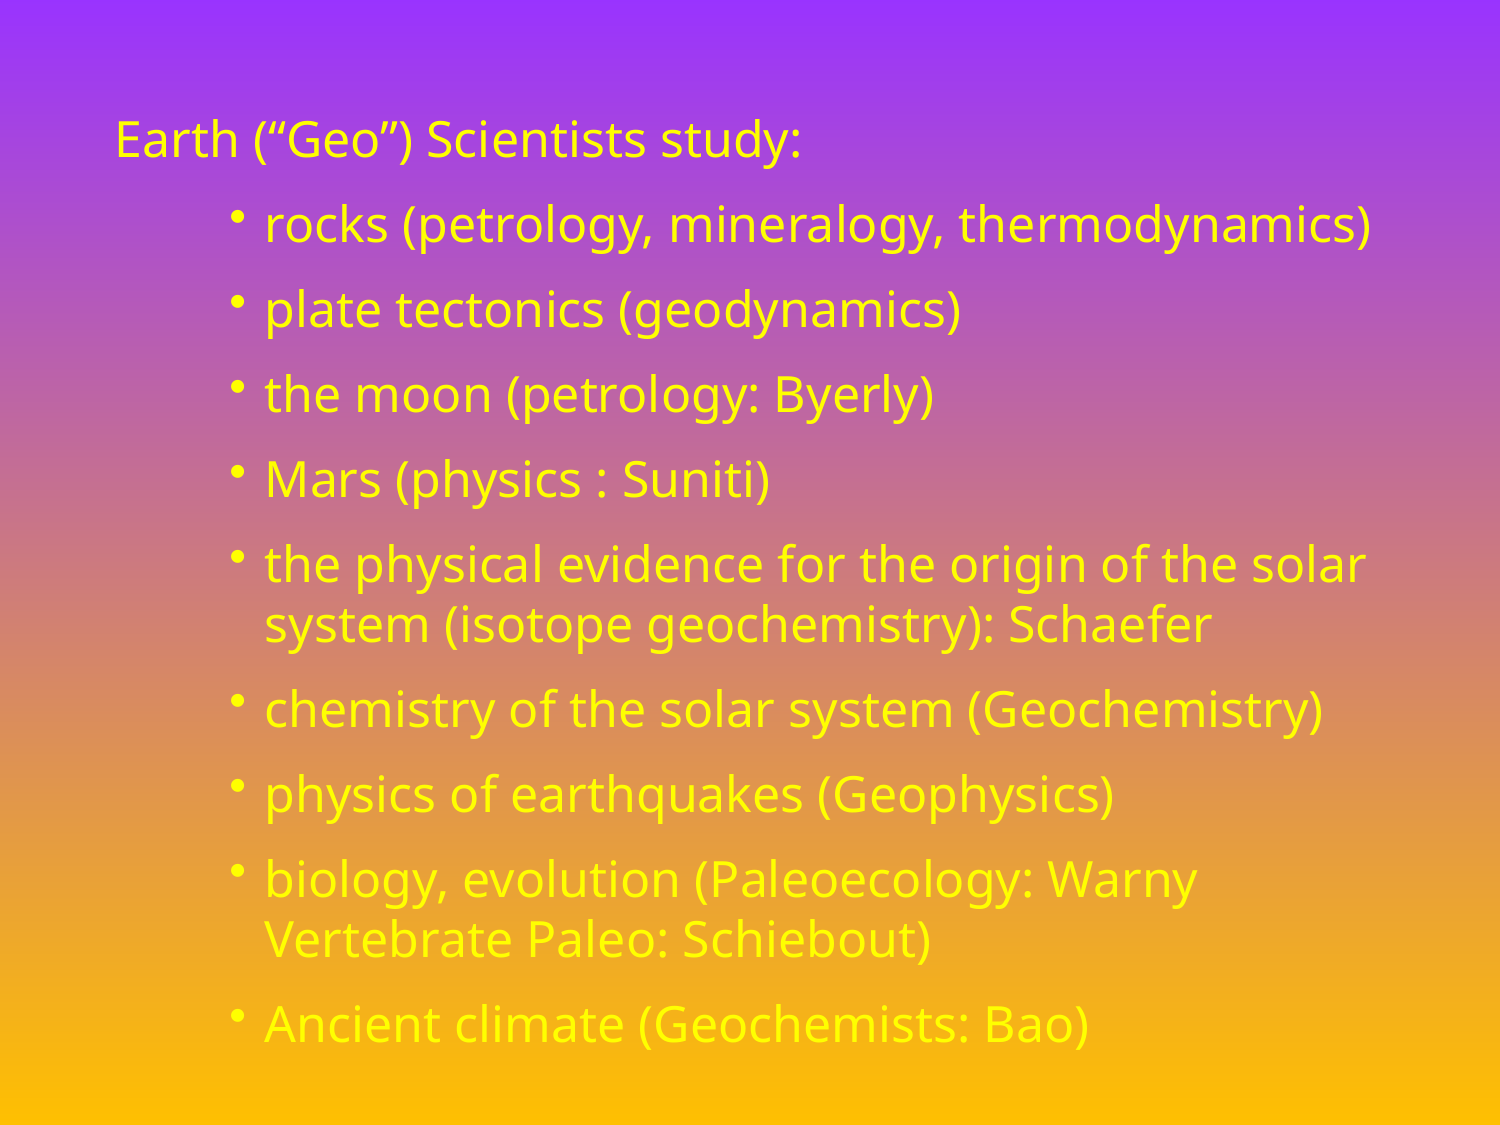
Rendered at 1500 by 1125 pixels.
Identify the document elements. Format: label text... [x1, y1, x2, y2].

text_box Earth (“Geo”) Scientists study: rocks (petrology, mineralogy, thermodynamics) plate tectonics (geodynamics) the moon (petrology: Byerly) Mars (physics : Suniti) the physical evidence for the origin of the solar system (isotope geochemistry): Schaefer chemistry of the solar system (Geochemistry) physics of earthquakes (Geophysics) biology, evolution (Paleoecology: Warny Vertebrate Paleo: Schiebout) Ancient climate (Geochemists: Bao) [99, 99, 1425, 1125]
